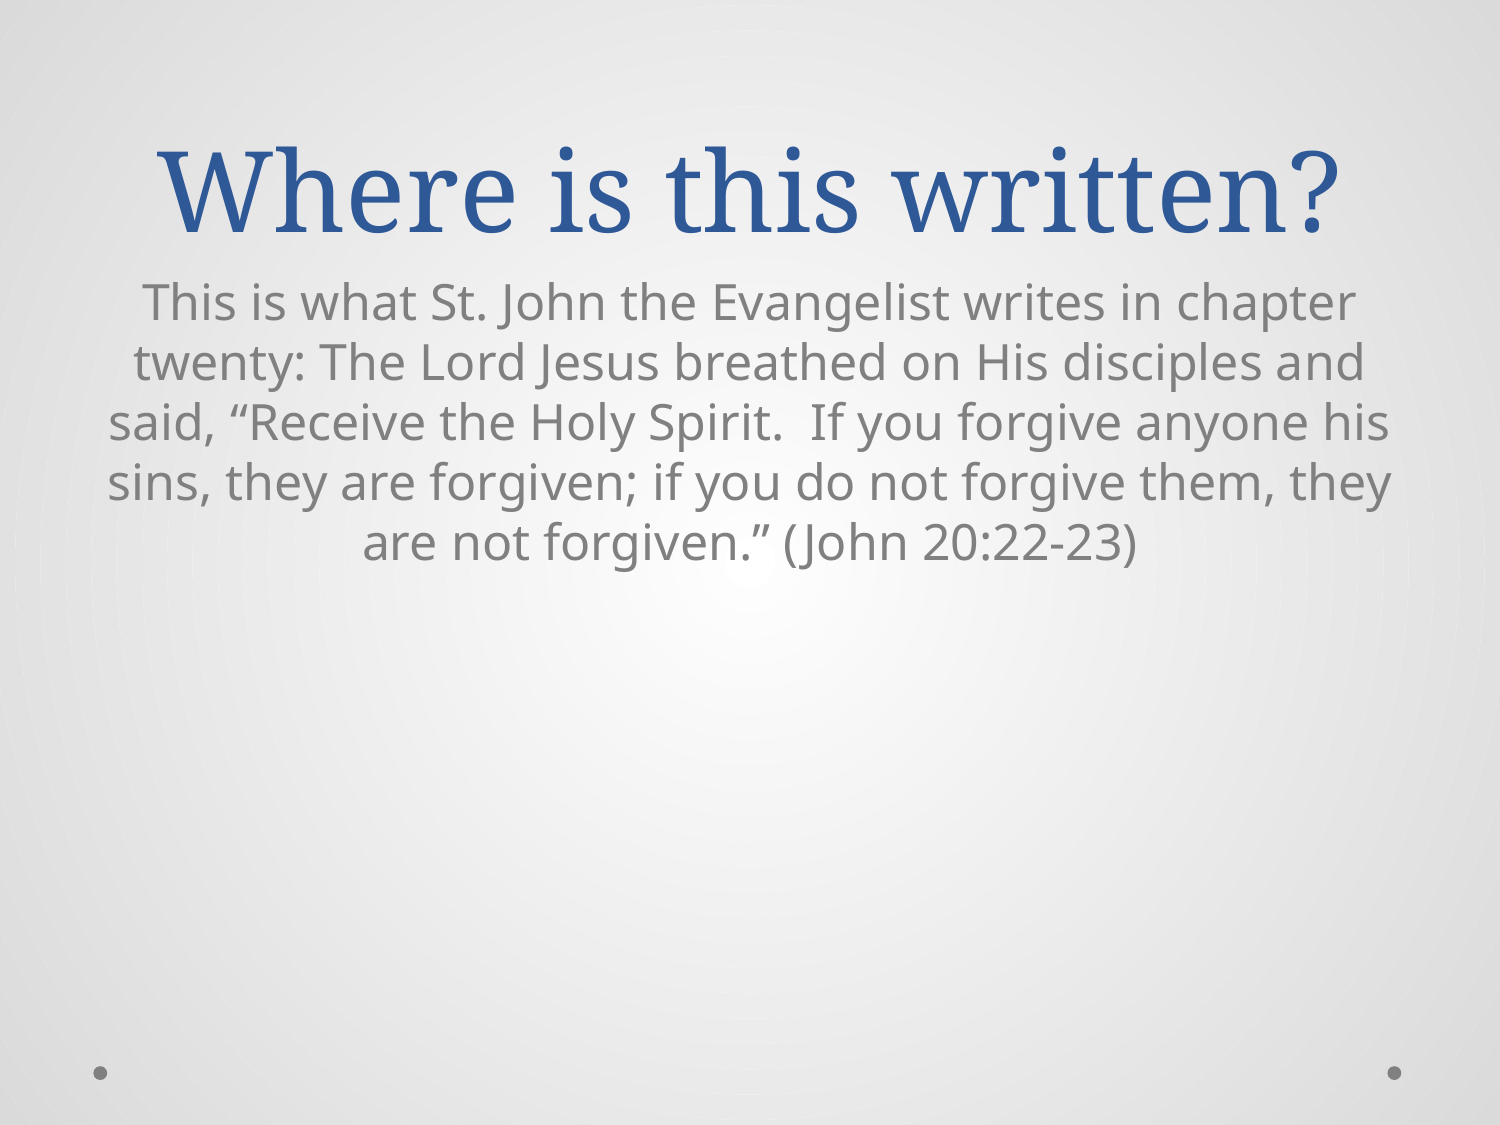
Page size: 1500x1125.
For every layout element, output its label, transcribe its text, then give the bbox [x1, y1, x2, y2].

title Where is this written? [75, 0, 1425, 262]
list This is what St. John the Evangelist writes in chapter twenty: The Lord Jesus breathed on His disciples and said, “Receive the Holy Spirit. If you forgive anyone his sins, they are forgiven; if you do not forgive them, they are not forgiven.” (John 20:22-23) [75, 262, 1425, 1005]
